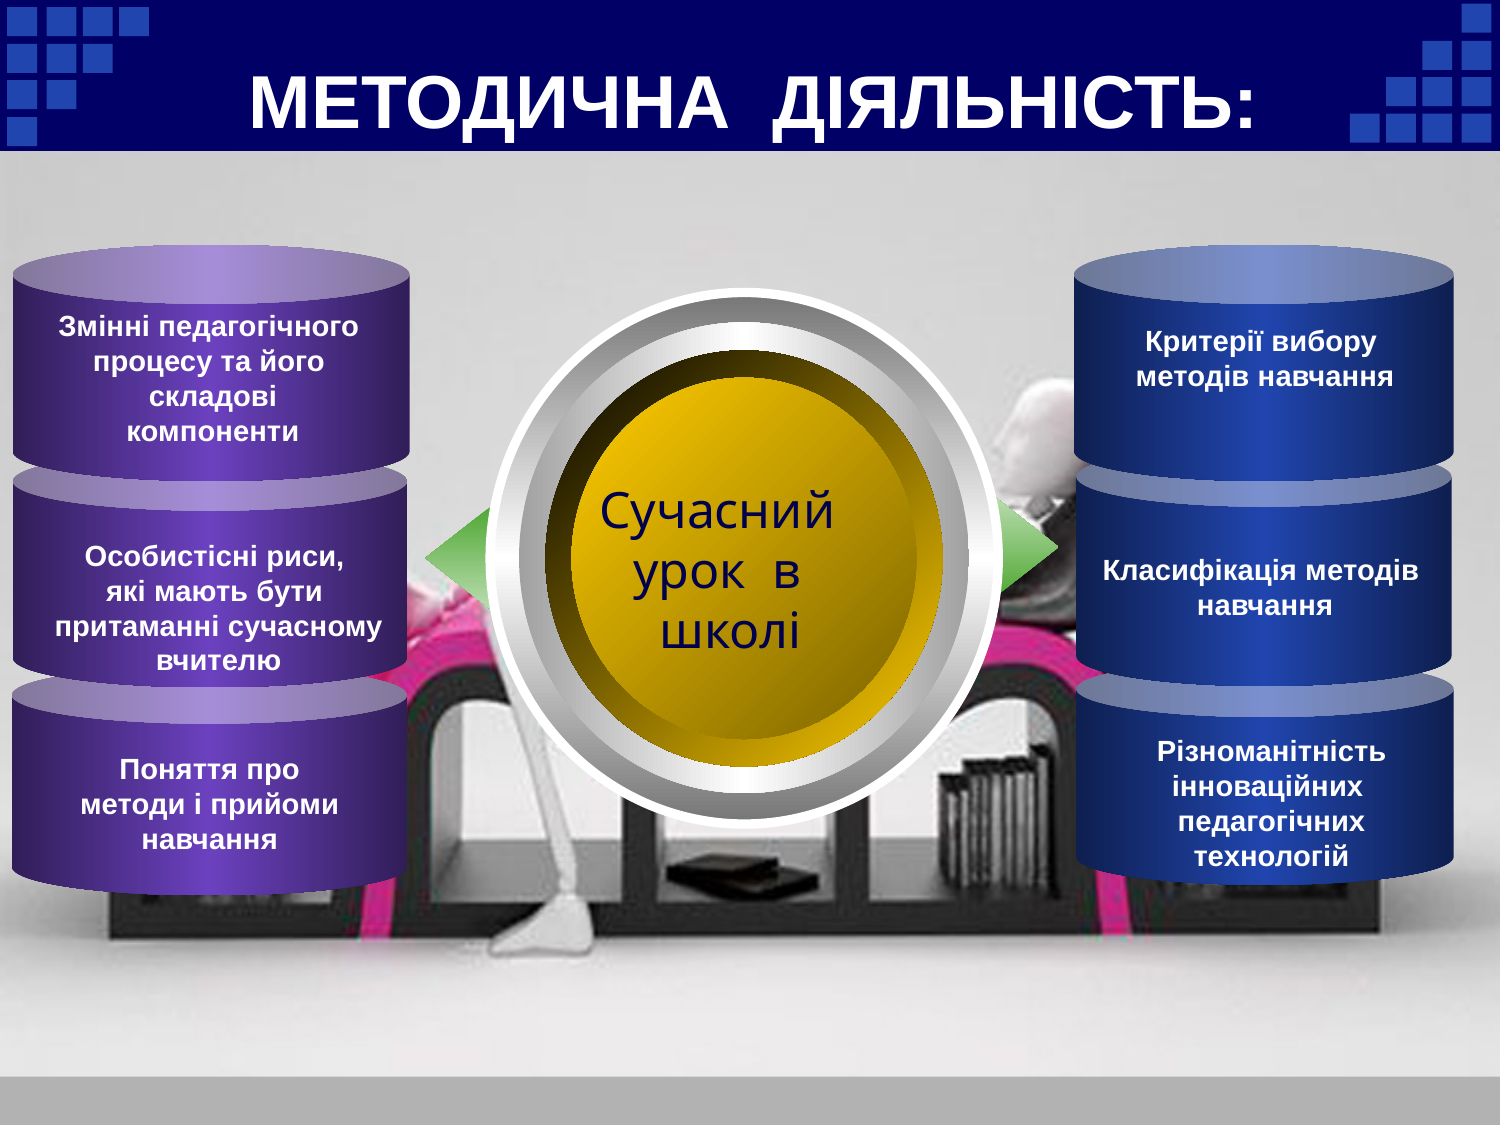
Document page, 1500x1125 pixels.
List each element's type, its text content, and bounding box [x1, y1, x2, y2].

picture [0, 151, 1500, 1076]
title МЕТОДИЧНА ДІЯЛЬНІСТЬ: [137, 52, 1350, 145]
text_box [0, 244, 1454, 896]
